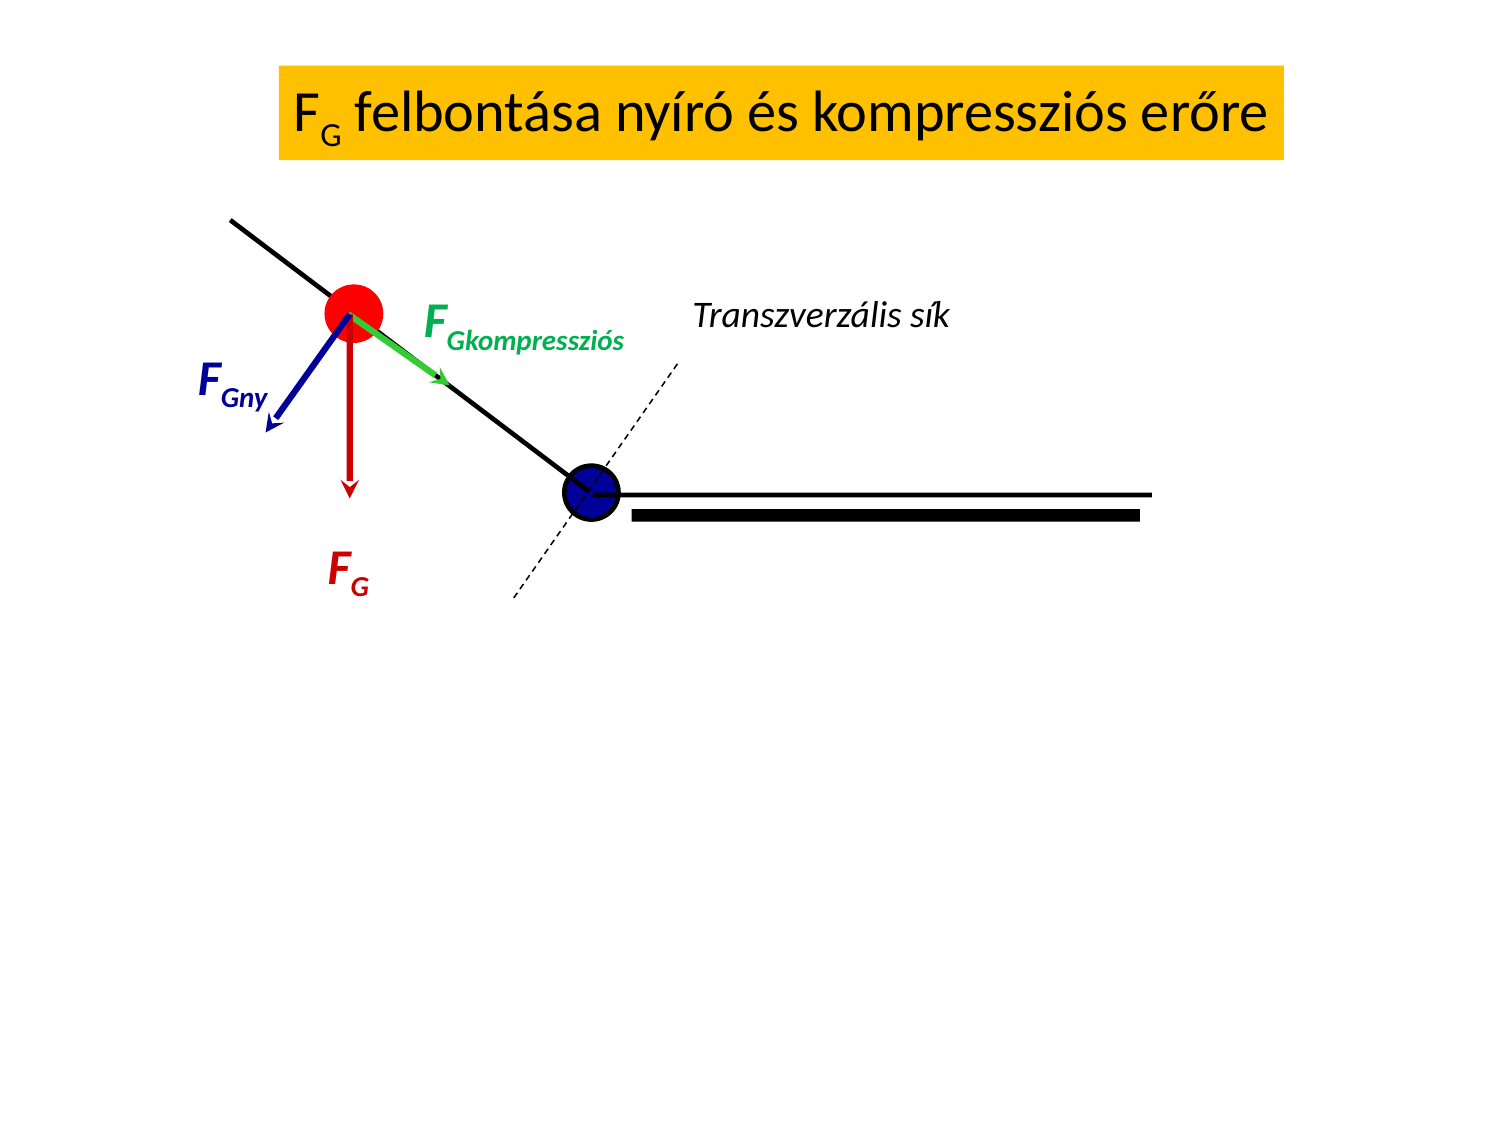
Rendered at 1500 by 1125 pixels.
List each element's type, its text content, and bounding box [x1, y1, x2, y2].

text_box FG felbontása nyíró és kompressziós erőre [278, 65, 1284, 161]
text_box FGny [183, 337, 224, 421]
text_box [229, 219, 1152, 520]
text_box FG [312, 528, 408, 610]
